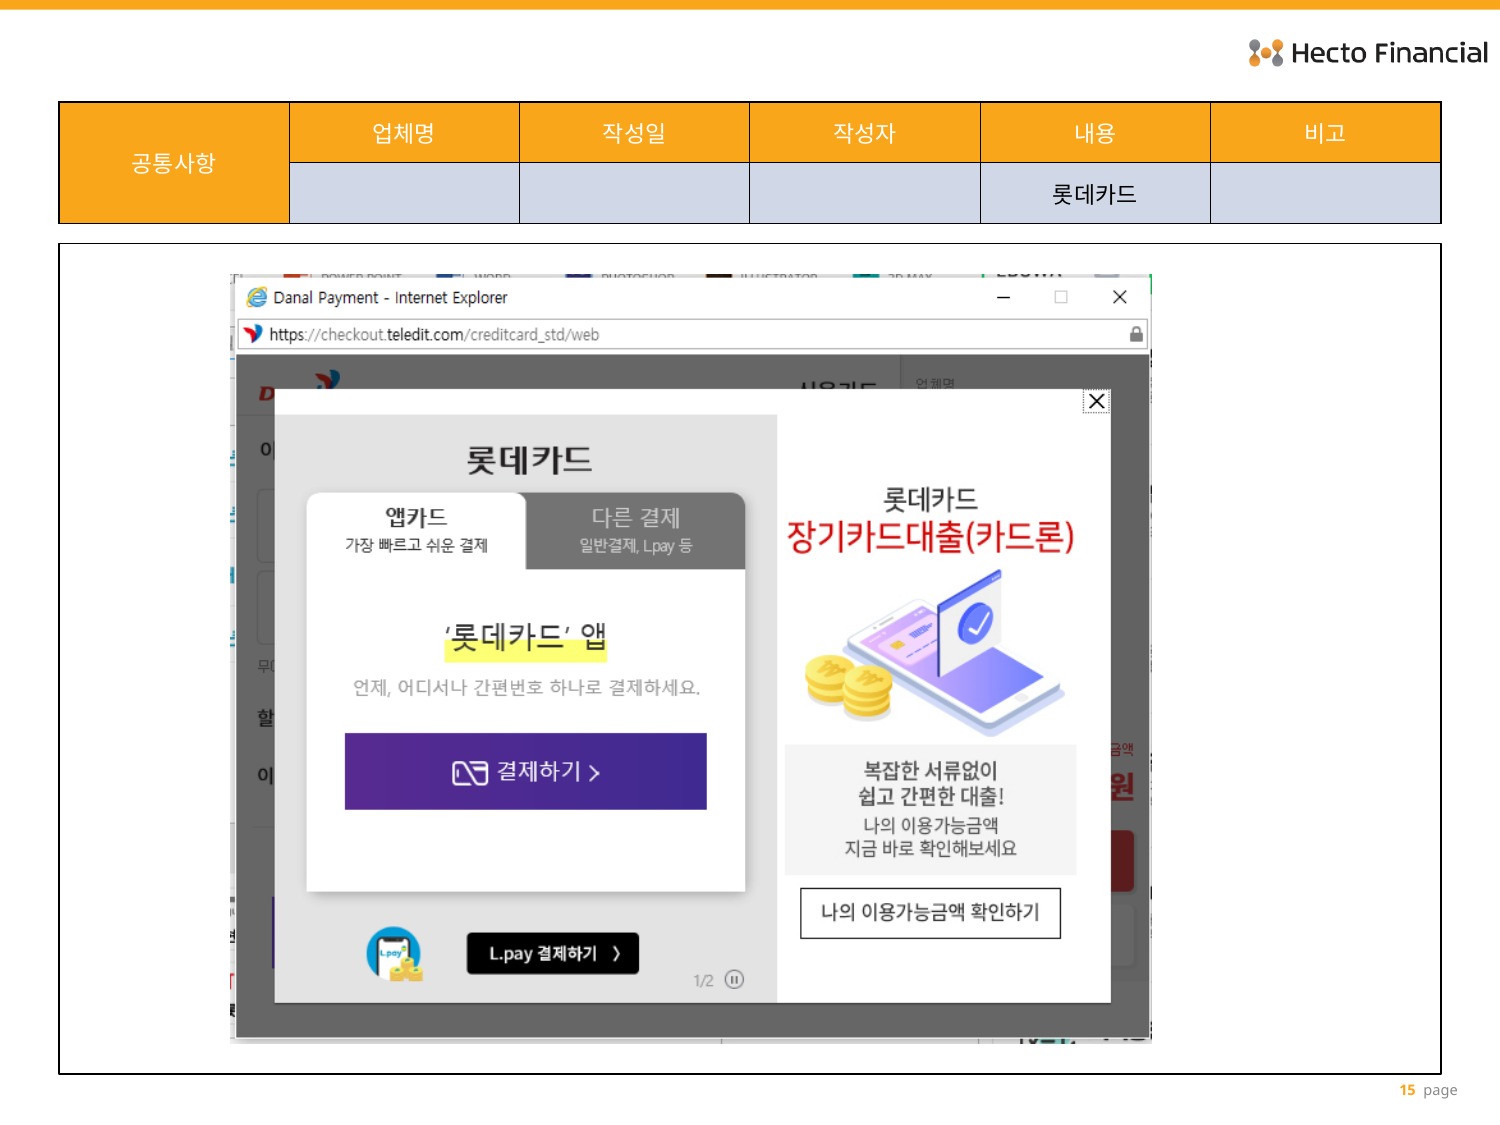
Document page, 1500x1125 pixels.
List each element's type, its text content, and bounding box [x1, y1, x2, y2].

text_box [57, 241, 1443, 1076]
table_header 내용 [981, 103, 1210, 162]
table_header 비고 [1211, 103, 1440, 162]
table_cell [1211, 163, 1440, 223]
picture [229, 273, 1152, 1044]
table_header 업체명 [290, 103, 519, 162]
text_box 15 page [1303, 1072, 1458, 1107]
table_header 작성자 [750, 103, 980, 162]
table_cell 롯데카드 [981, 163, 1210, 223]
table_cell [290, 163, 519, 223]
table_cell [750, 163, 980, 223]
table_header 작성일 [520, 103, 749, 162]
table_header 공통사항 [60, 103, 289, 223]
picture [1246, 36, 1491, 68]
table_cell [520, 163, 749, 223]
